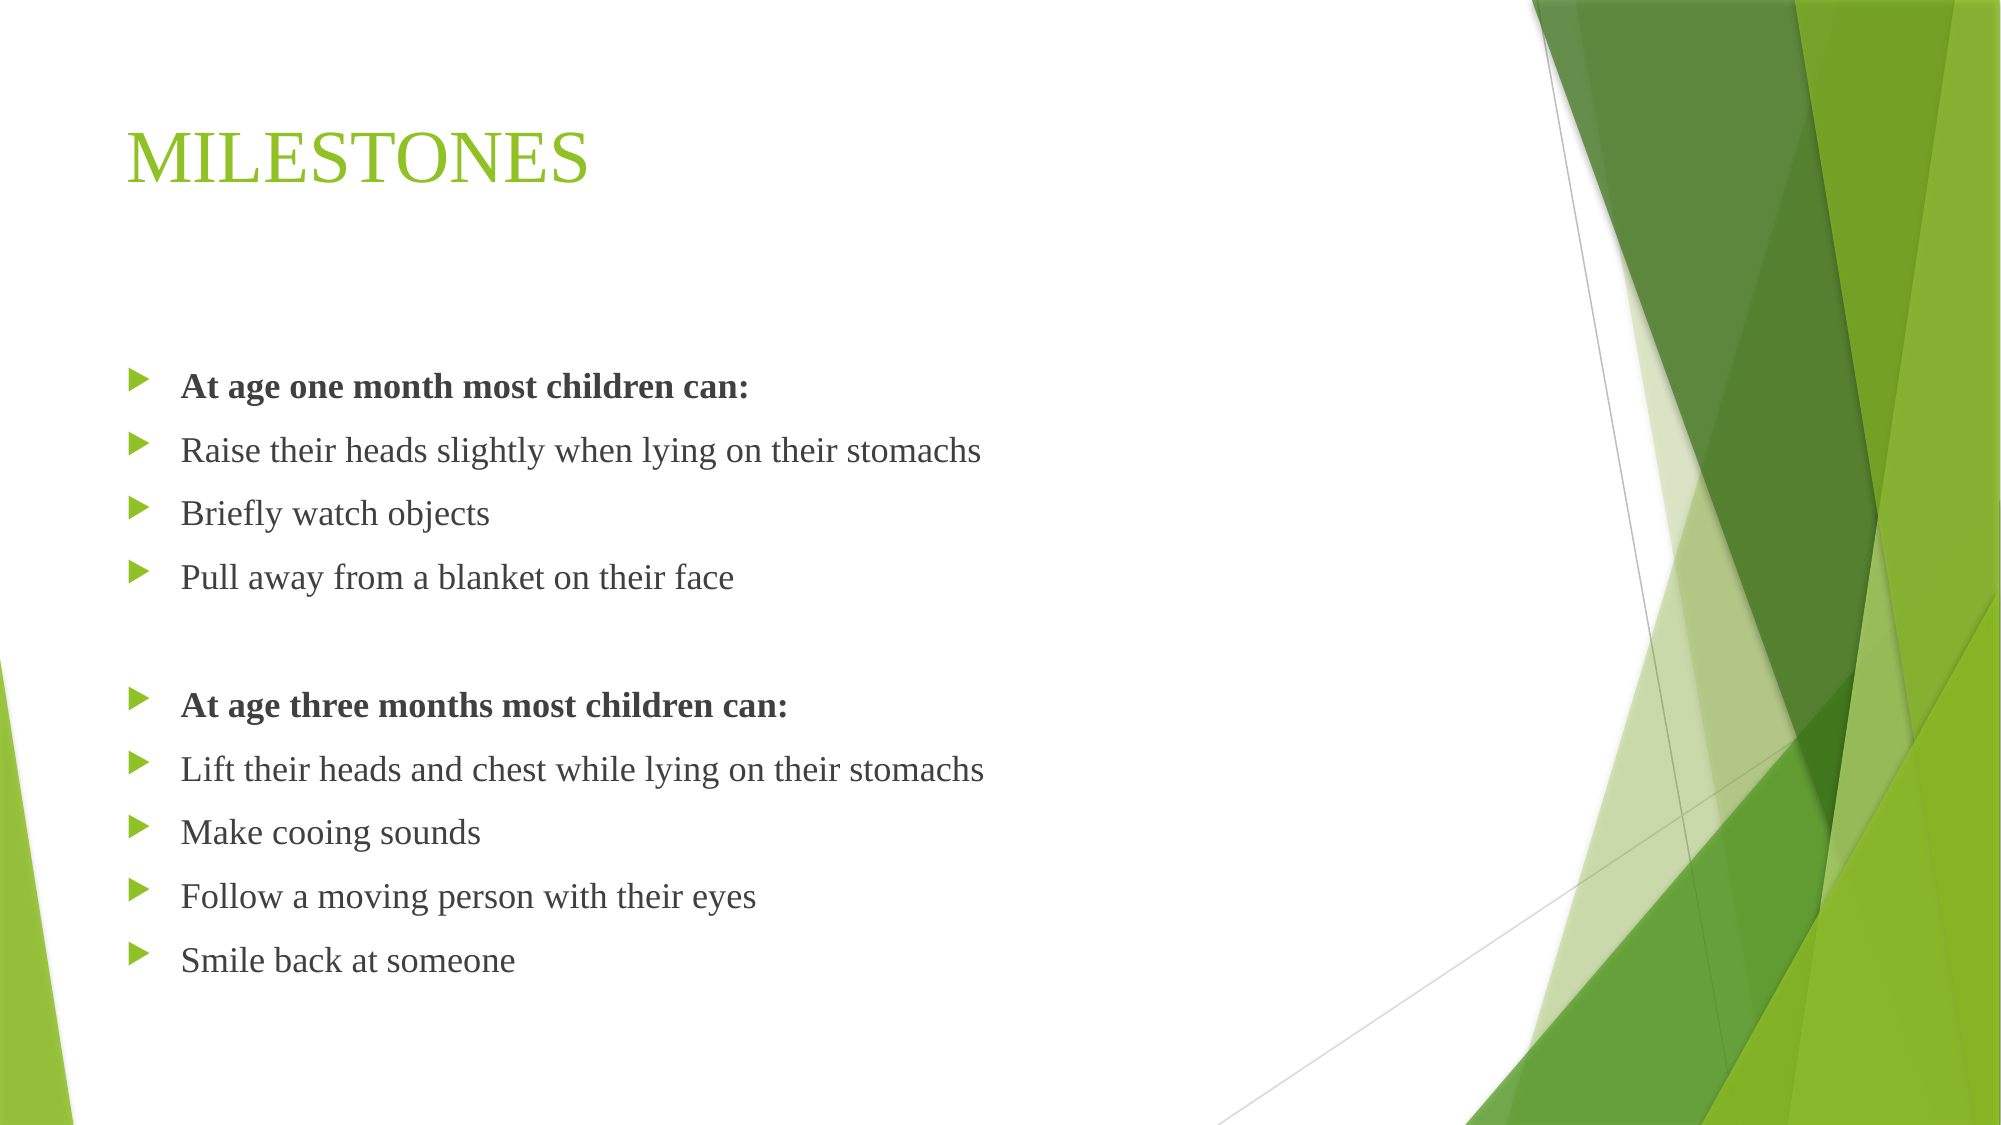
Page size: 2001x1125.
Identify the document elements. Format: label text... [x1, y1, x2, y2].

list At age one month most children can: Raise their heads slightly when lying on their stomachs Briefly watch objects Pull away from a blanket on their face At age three months most children can: Lift their heads and chest while lying on their stomachs Make cooing sounds Follow a moving person with their eyes Smile back at someone [111, 354, 1522, 992]
title MILESTONES [111, 99, 1522, 317]
